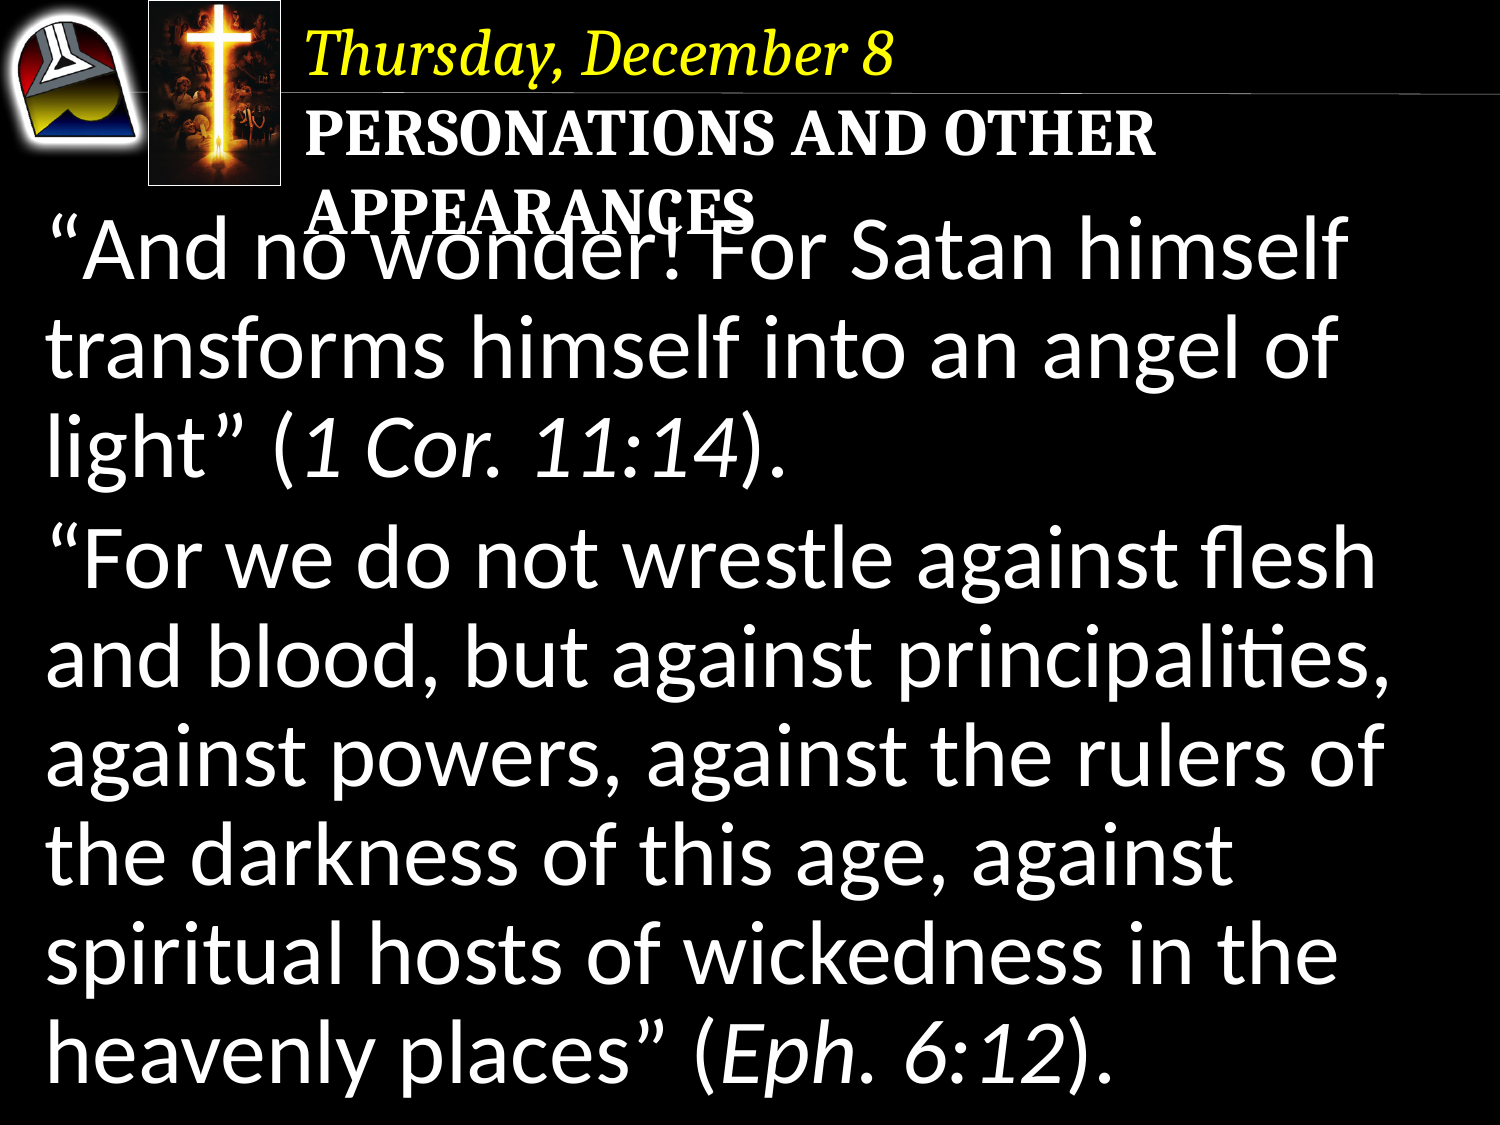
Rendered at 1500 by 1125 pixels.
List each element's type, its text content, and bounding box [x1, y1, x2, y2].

picture [149, 1, 280, 185]
picture [0, 0, 148, 159]
text_box “And no wonder! For Satan himself transforms himself into an angel of light” (1 Cor. 11:14). “For we do not wrestle against flesh and blood, but against principalities, against powers, against the rulers of the darkness of this age, against spiritual hosts of wickedness in the heavenly places” (Eph. 6:12). [0, 192, 1500, 1111]
text_box Thursday, December 8 Personations and Other Appearances [283, 1, 1500, 192]
